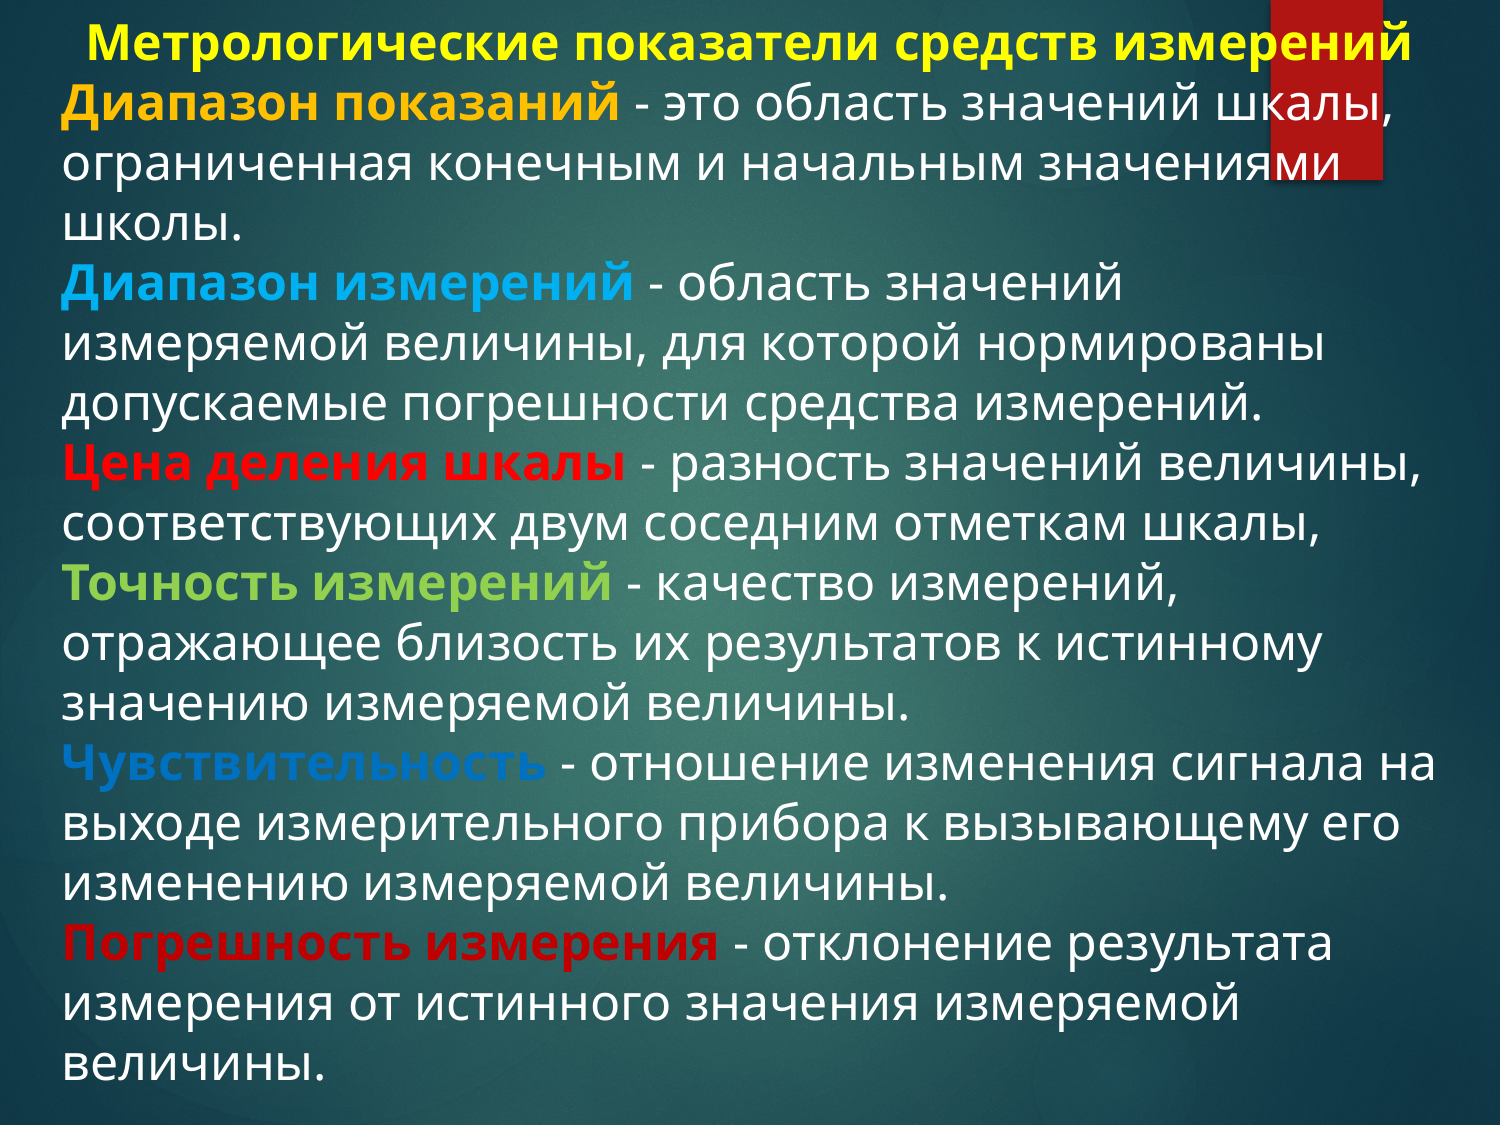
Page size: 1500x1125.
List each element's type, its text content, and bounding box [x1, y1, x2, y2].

text_box Метрологические показатели средств измерений Диапазон показаний - это область значений шкалы, ограниченная конечным и начальным значениями школы. Диапазон измерений - область значений измеряемой величины, для которой нормированы допускаемые погрешности средства измерений. Цена деления шкалы - разность значений величины, соответствующих двум соседним отметкам шкалы, Точность измерений - качество измерений, отражающее близость их результатов к истинному значению измеряемой величины. Чувствительность - отношение изменения сигнала на выходе измерительного прибора к вызывающему его изменению измеряемой величины. Погрешность измерения - отклонение результата измерения от истинного значения измеряемой величины. [46, 3, 1454, 1099]
